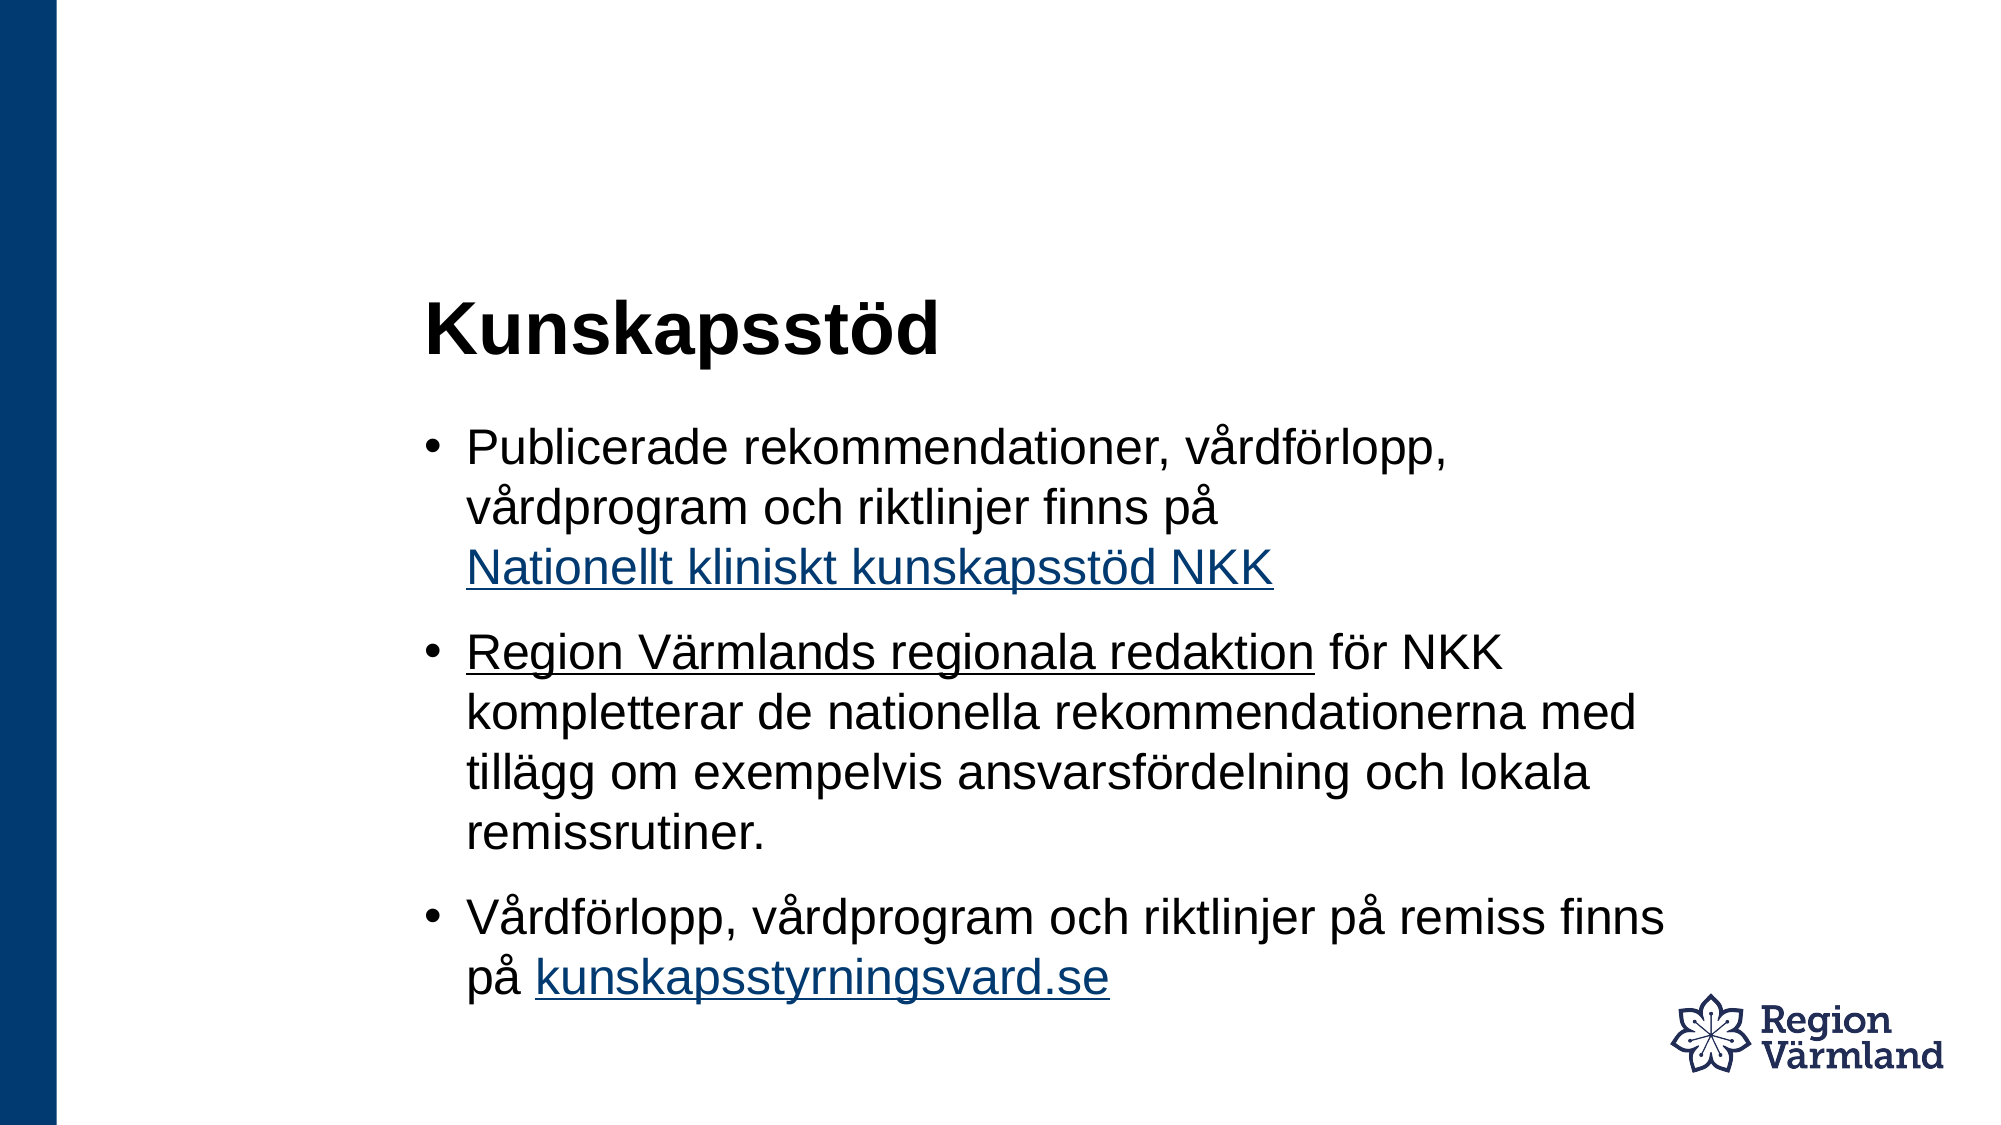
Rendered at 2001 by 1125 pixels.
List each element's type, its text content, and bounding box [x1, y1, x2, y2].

title Kunskapsstöd [409, 159, 1591, 377]
list Publicerade rekommendationer, vårdförlopp, vårdprogram och riktlinjer finns på Nationellt kliniskt kunskapsstöd NKK Region Värmlands regionala redaktion för NKK kompletterar de nationella rekommendationerna med tillägg om exempelvis ansvarsfördelning och lokala remissrutiner. Vårdförlopp, vårdprogram och riktlinjer på remiss finns på kunskapsstyrningsvard.se [409, 407, 1688, 939]
picture [1670, 993, 1944, 1073]
